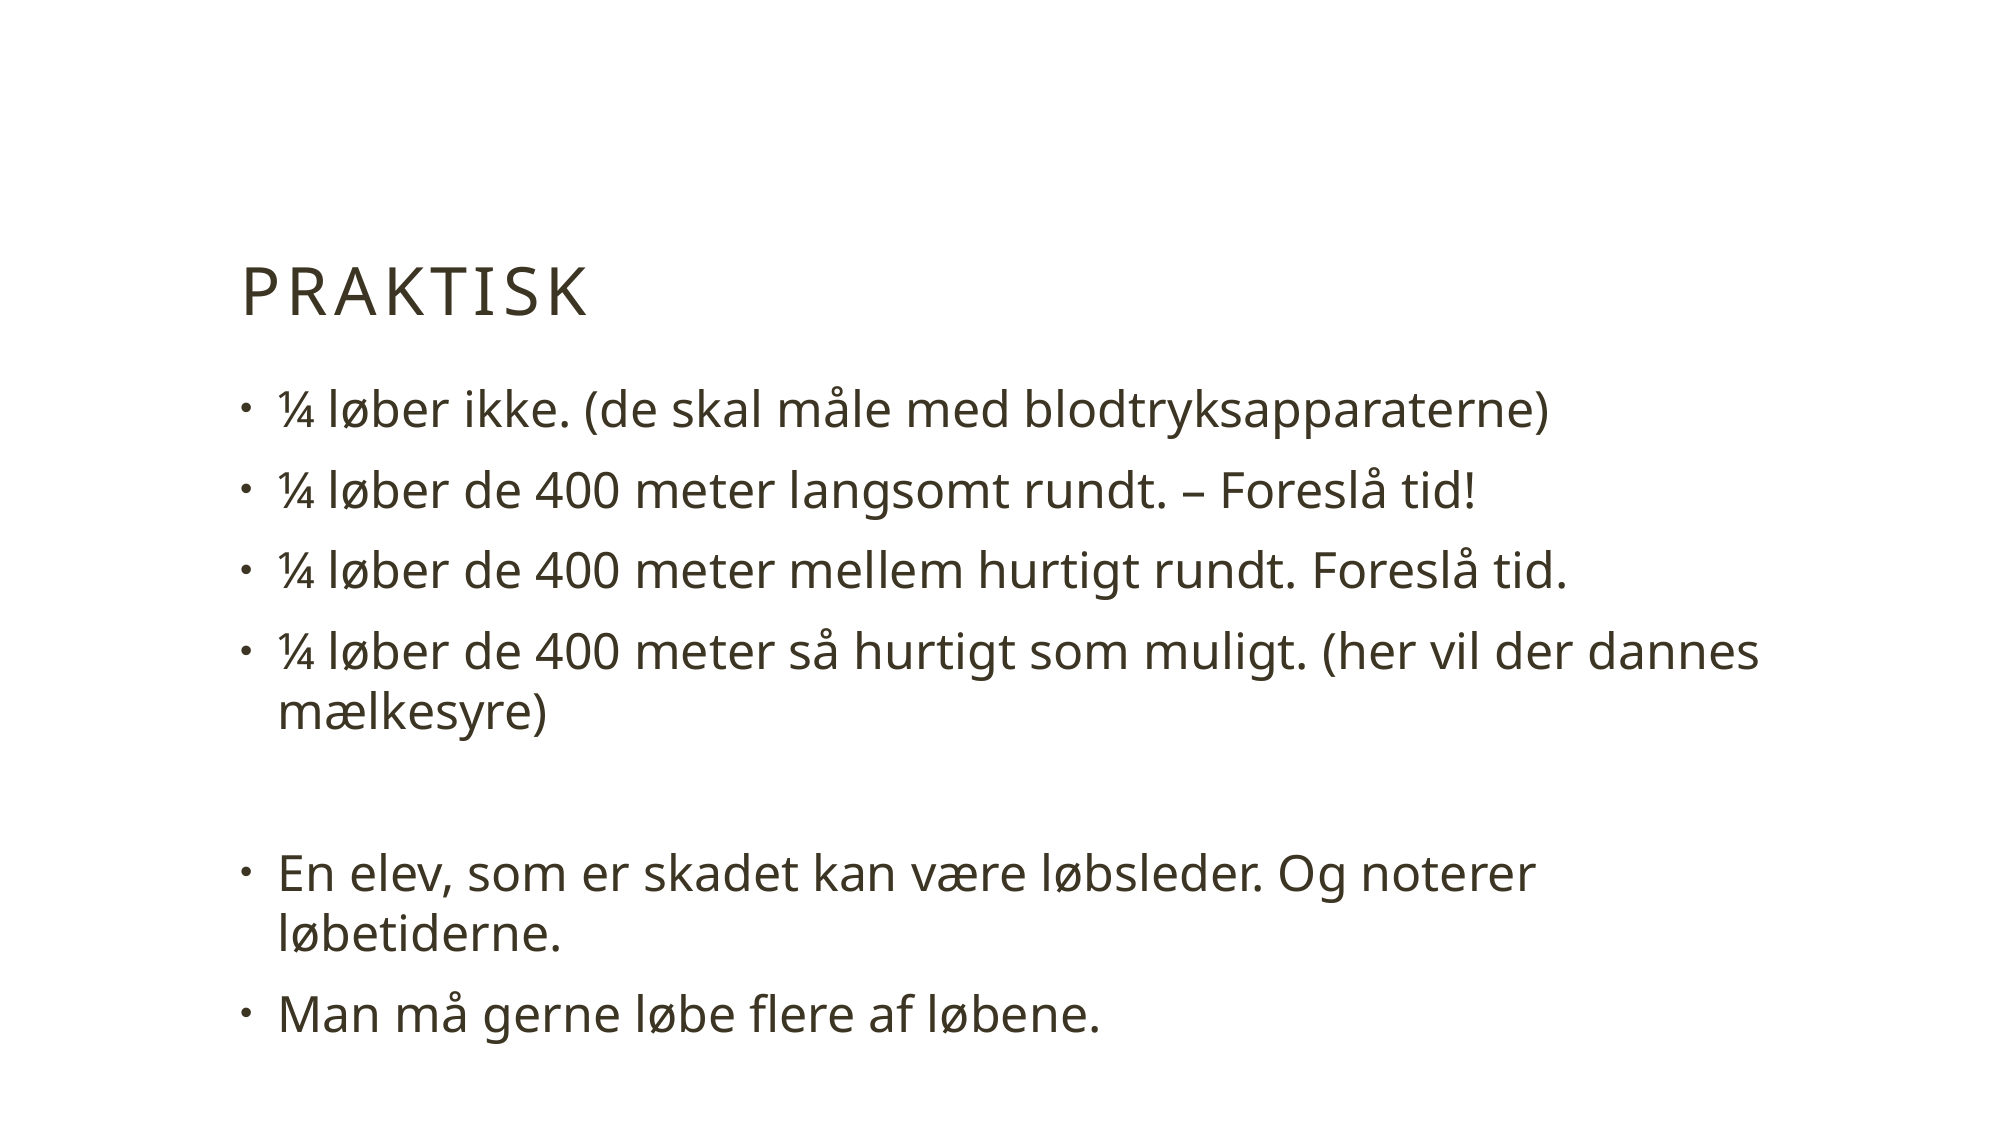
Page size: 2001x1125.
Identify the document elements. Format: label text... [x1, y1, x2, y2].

list ¼ løber ikke. (de skal måle med blodtryksapparaterne) ¼ løber de 400 meter langsomt rundt. – Foreslå tid! ¼ løber de 400 meter mellem hurtigt rundt. Foreslå tid. ¼ løber de 400 meter så hurtigt som muligt. (her vil der dannes mælkesyre) En elev, som er skadet kan være løbsleder. Og noterer løbetiderne. Man må gerne løbe flere af løbene. [225, 369, 1782, 1013]
title praktisk [225, 112, 1782, 338]
